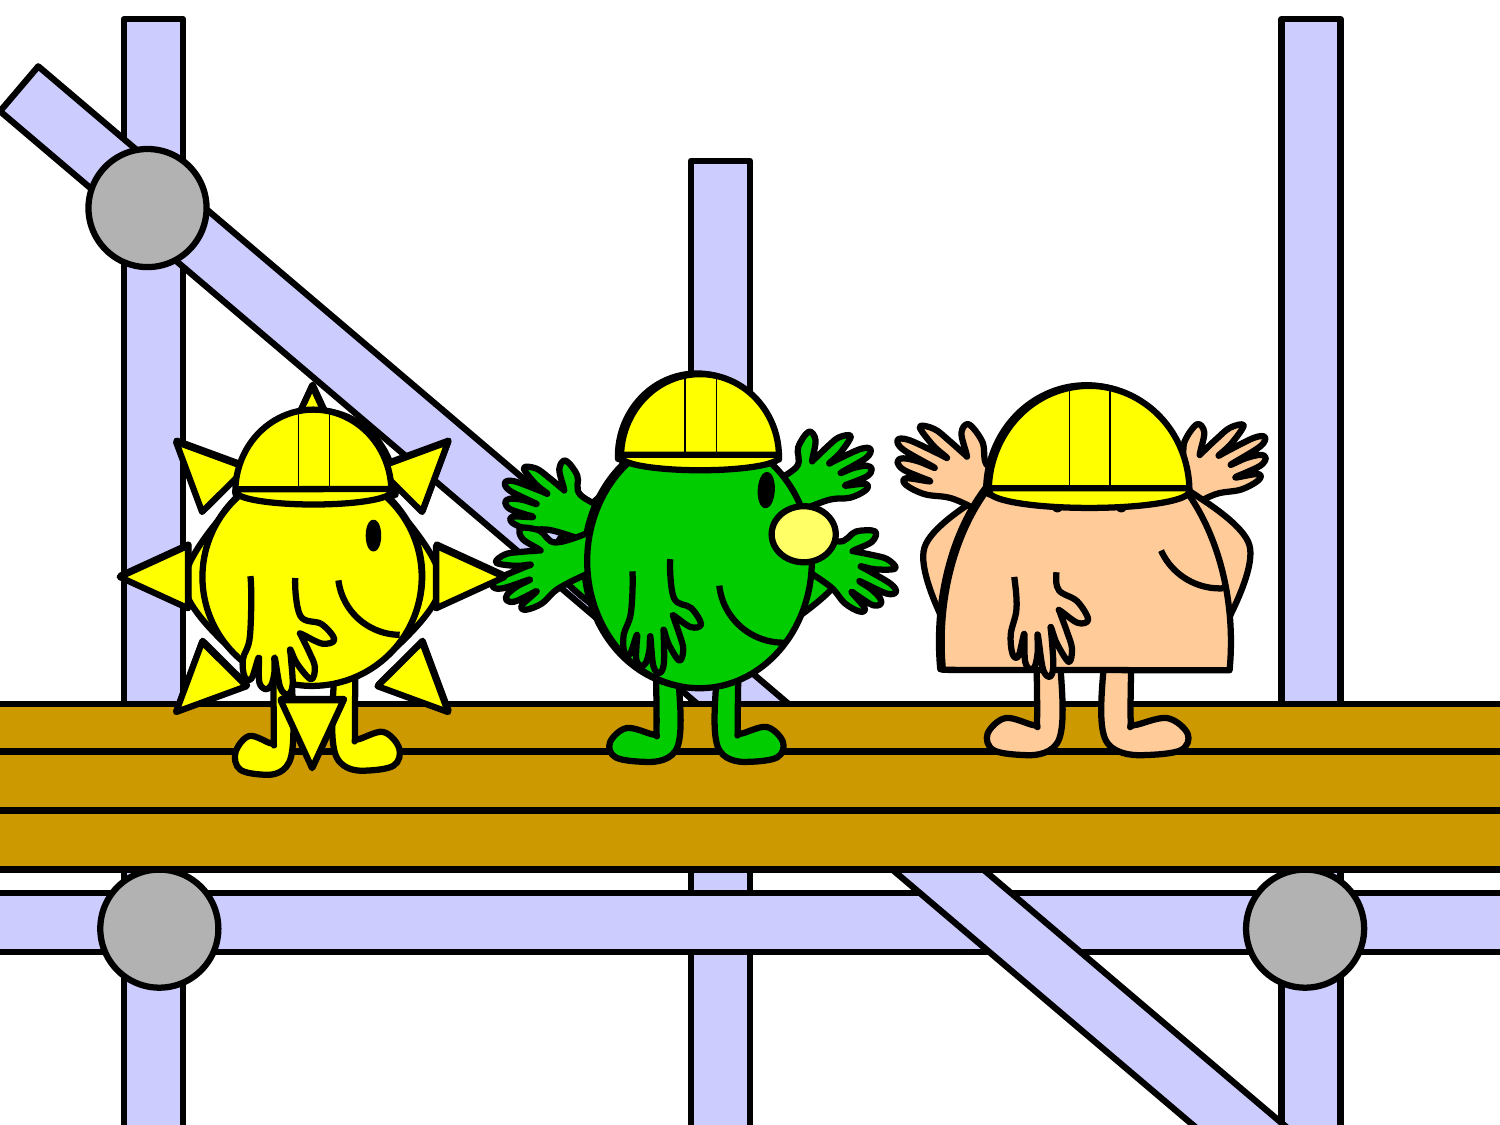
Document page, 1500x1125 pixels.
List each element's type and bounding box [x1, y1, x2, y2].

text_box [0, 703, 1500, 870]
text_box [0, 18, 1500, 703]
text_box [0, 879, 1500, 1125]
text_box [119, 373, 1285, 851]
